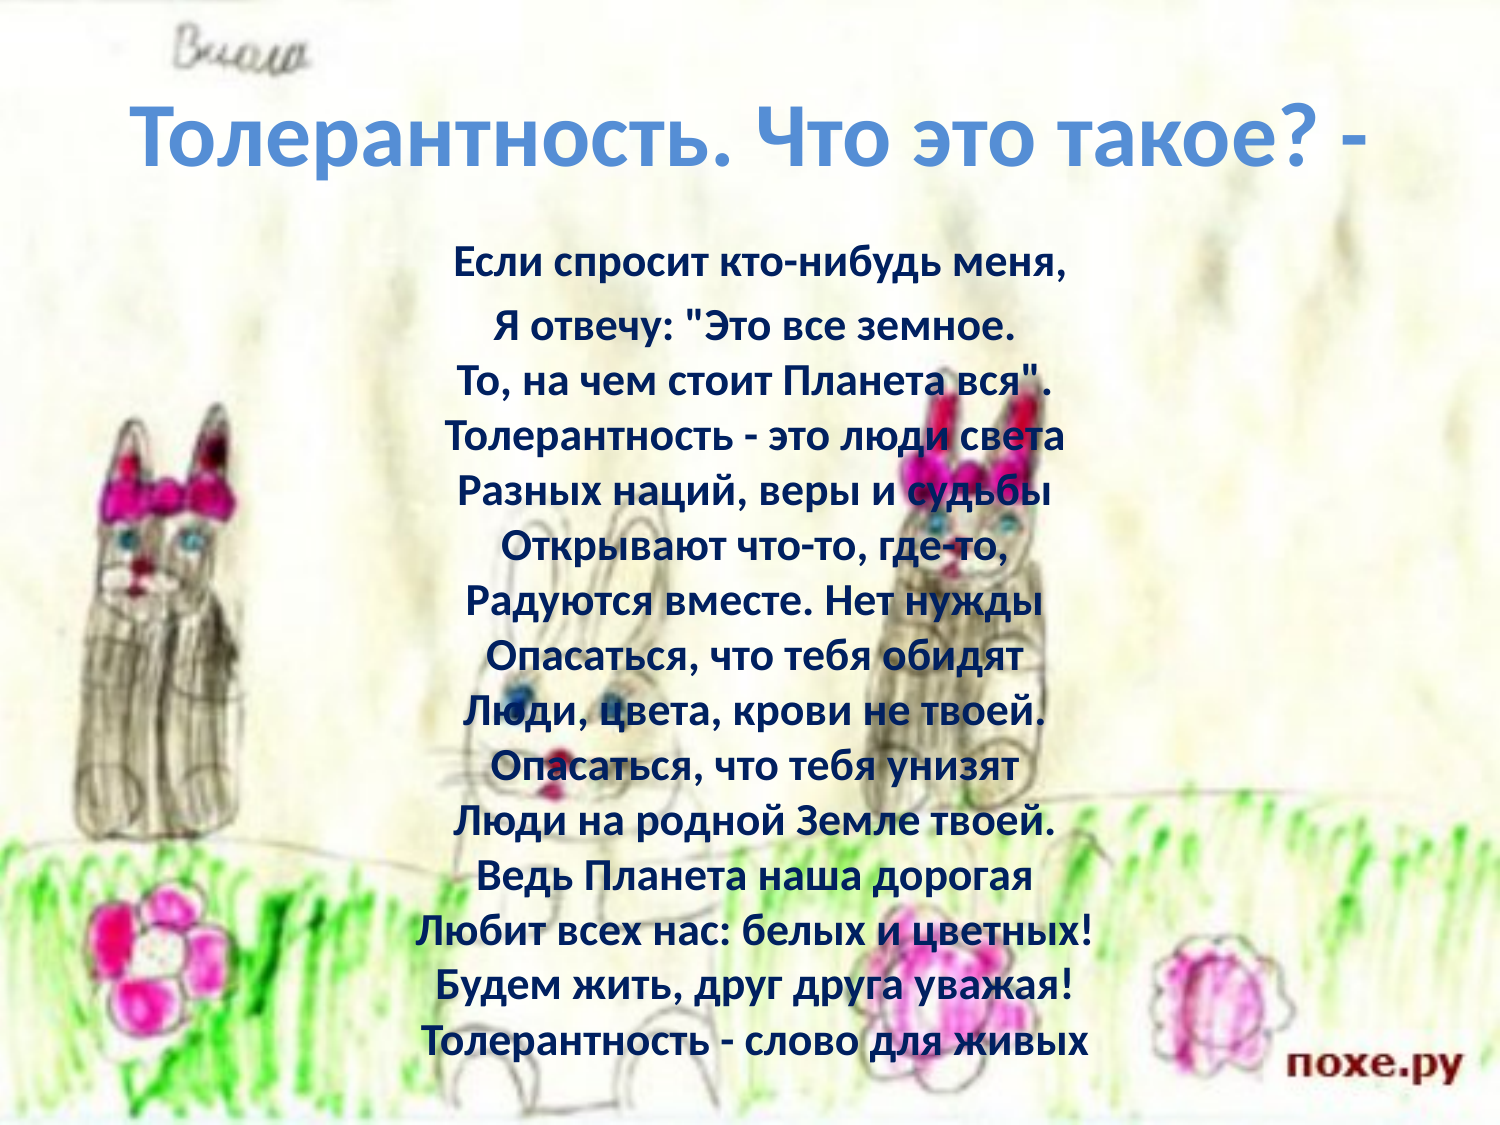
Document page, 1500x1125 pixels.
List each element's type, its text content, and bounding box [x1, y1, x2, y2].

picture [0, 0, 1500, 1125]
title Толерантность. Что это такое? - Если спросит кто-нибудь меня, Я отвечу: "Это все земное. То, на чем стоит Планета вся". Толерантность - это люди света Разных наций, веры и судьбы Открывают что-то, где-то, Радуются вместе. Нет нужды Опасаться, что тебя обидят Люди, цвета, крови не твоей. Опасаться, что тебя унизят Люди на родной Земле твоей. Ведь Планета наша дорогая Любит всех нас: белых и цветных! Будем жить, друг друга уважая! Толерантность - слово для живых [75, 45, 1425, 1094]
